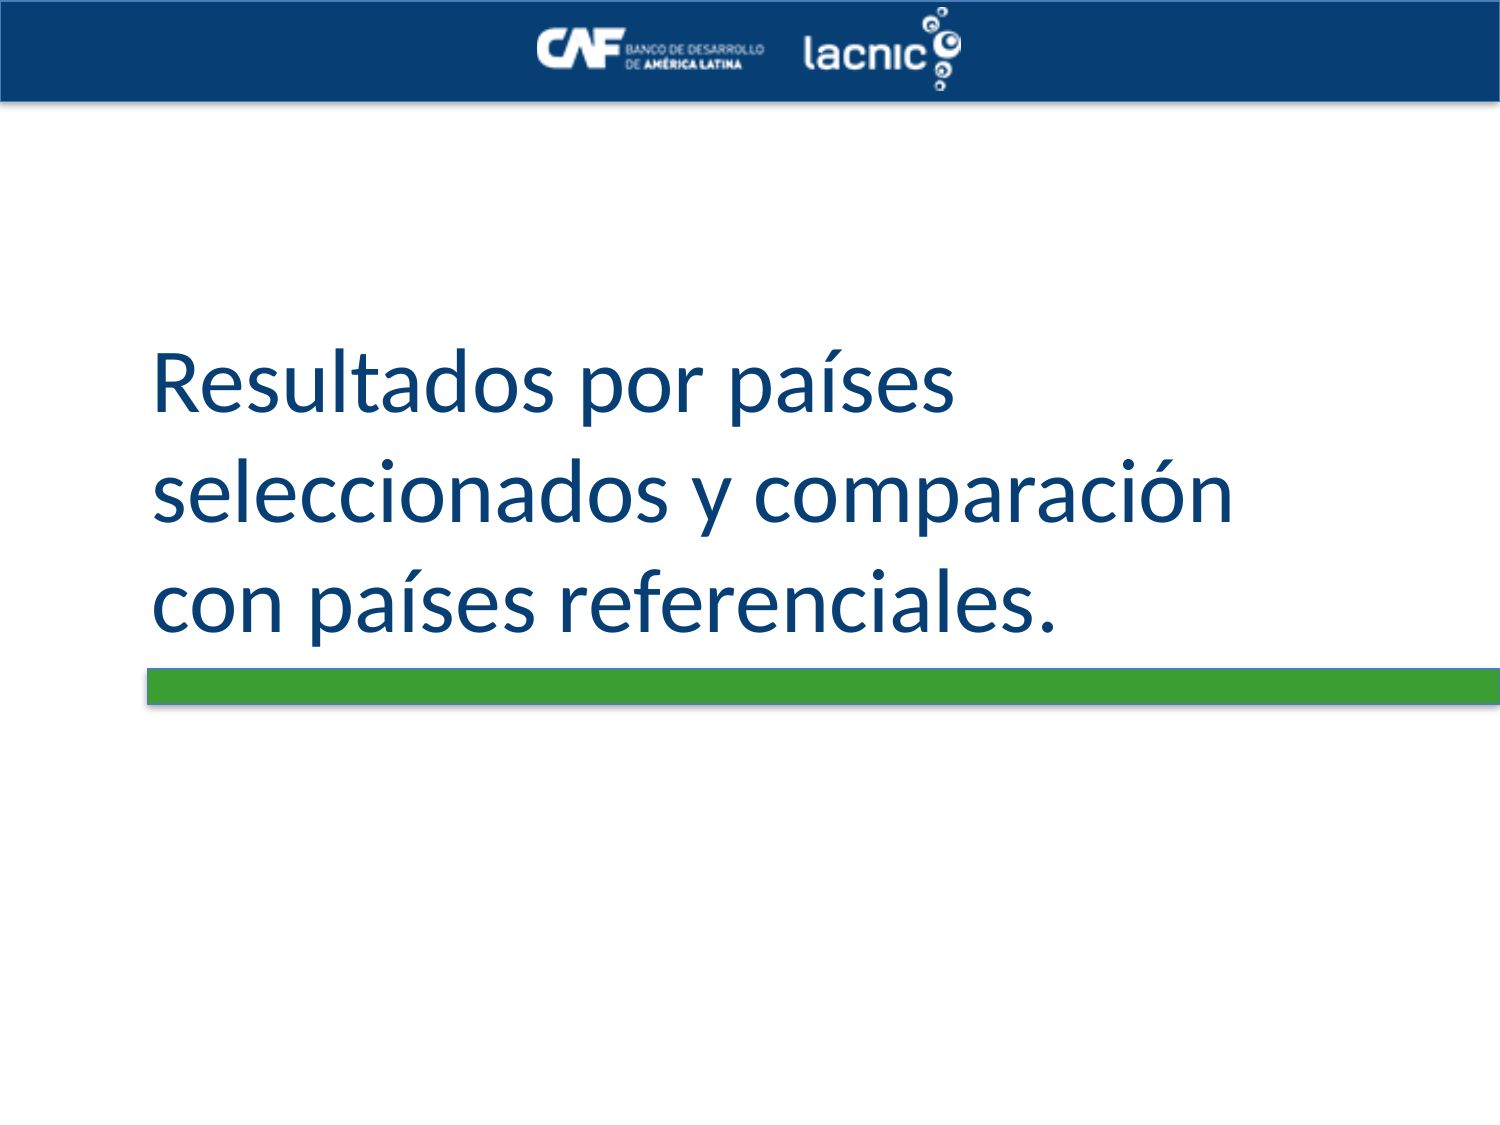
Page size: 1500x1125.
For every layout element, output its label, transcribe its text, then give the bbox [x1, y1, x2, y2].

picture [537, 7, 961, 91]
title Resultados por países seleccionados y comparación con países referenciales. [136, 302, 1412, 670]
text_box [147, 668, 1500, 705]
